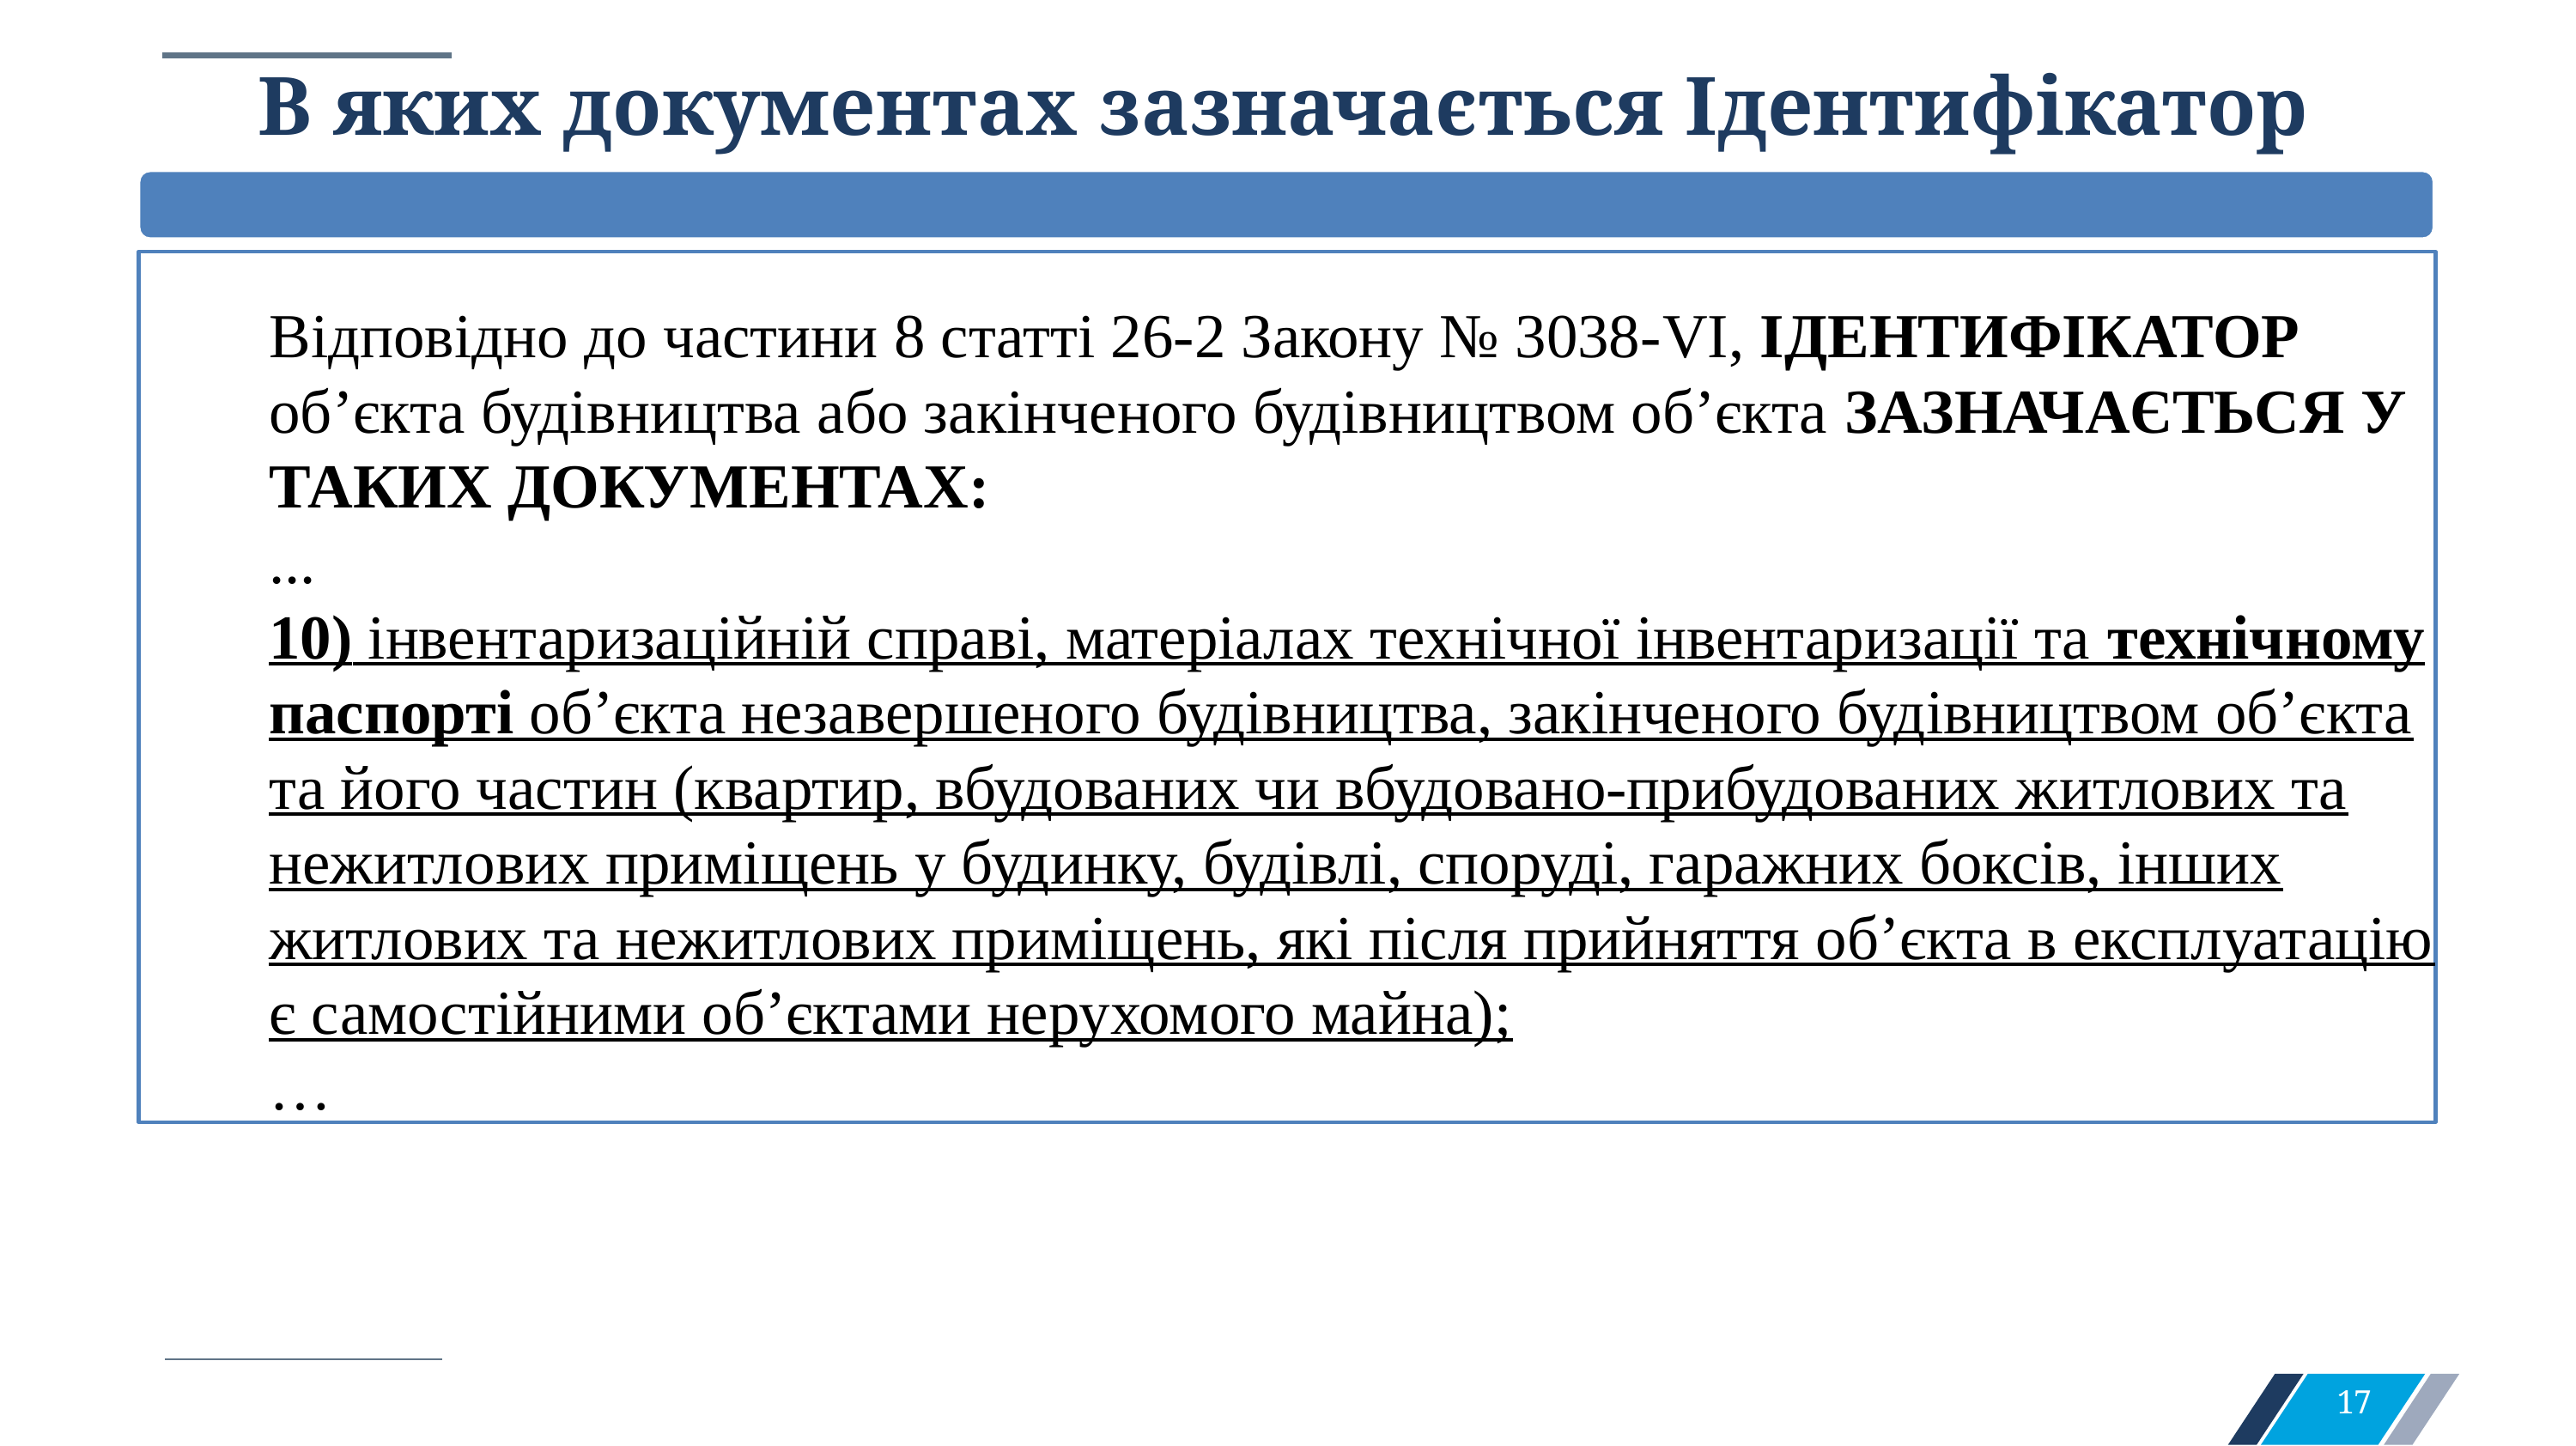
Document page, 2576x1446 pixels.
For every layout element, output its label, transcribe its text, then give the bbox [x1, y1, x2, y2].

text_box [136, 167, 2437, 241]
slide_number 17 [2321, 1393, 2394, 1446]
text_box Відповідно до частини 8 статті 26-2 Закону № 3038-VІ, ІДЕНТИФІКАТОР об’єкта будівництва або закінченого будівництвом об’єкта ЗАЗНАЧАЄТЬСЯ У ТАКИХ ДОКУМЕНТАХ: ... 10) інвентаризаційній справі, матеріалах технічної інвентаризації та технічному паспорті об’єкта незавершеного будівництва, закінченого будівництвом об’єкта та його частин (квартир, вбудованих чи вбудовано-прибудованих житлових та нежитлових приміщень у будинку, будівлі, споруді, гаражних боксів, інших житлових та нежитлових приміщень, які після прийняття об’єкта в експлуатацію є самостійними об’єктами нерухомого майна); … [138, 252, 2436, 1122]
title В яких документах зазначається Ідентифікатор [75, 52, 2491, 297]
